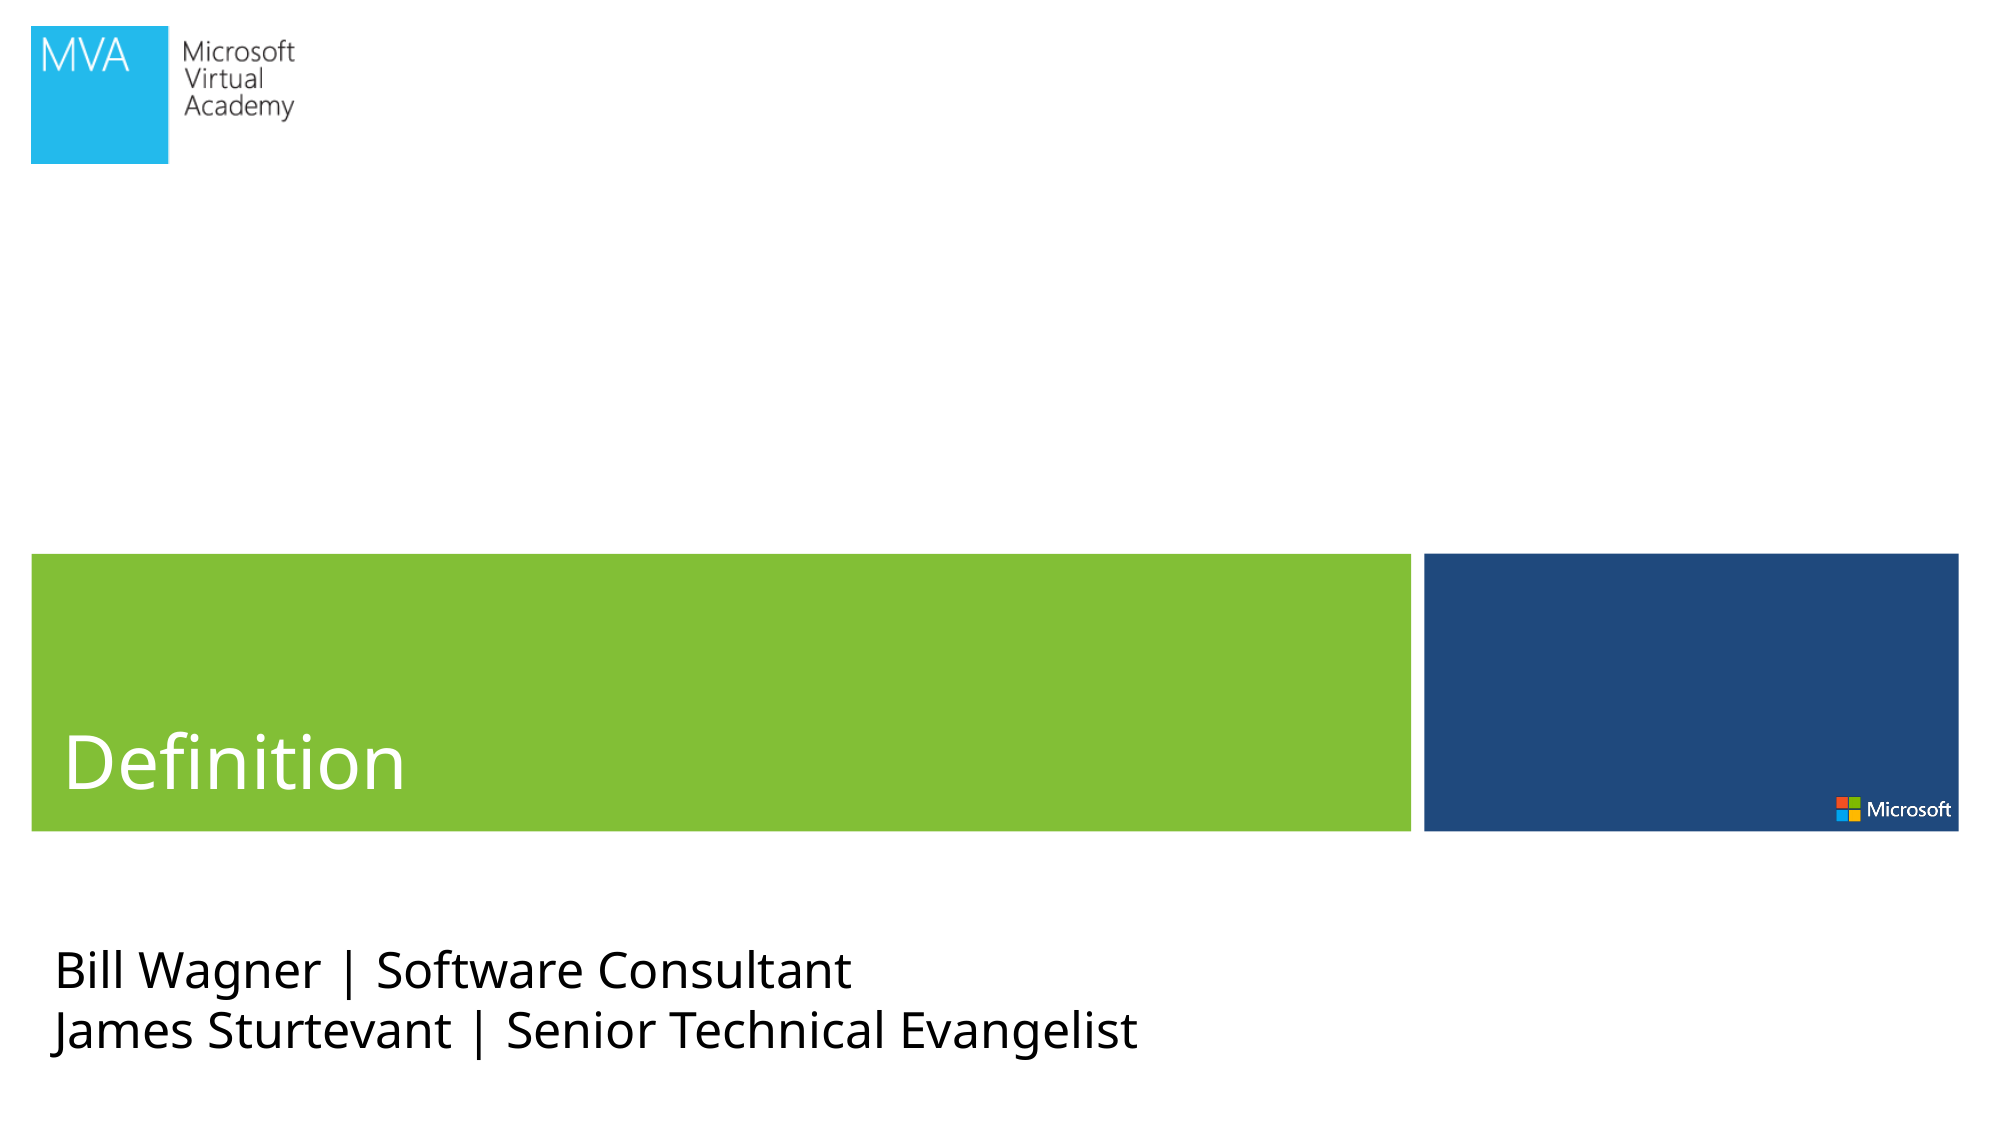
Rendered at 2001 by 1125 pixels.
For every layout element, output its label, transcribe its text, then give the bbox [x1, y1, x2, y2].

picture [31, 26, 374, 164]
list Definition [47, 568, 1396, 813]
picture [1834, 790, 1956, 827]
subtitle Bill Wagner | Software Consultant James Sturtevant | Senior Technical Evangelist [31, 841, 1412, 1082]
